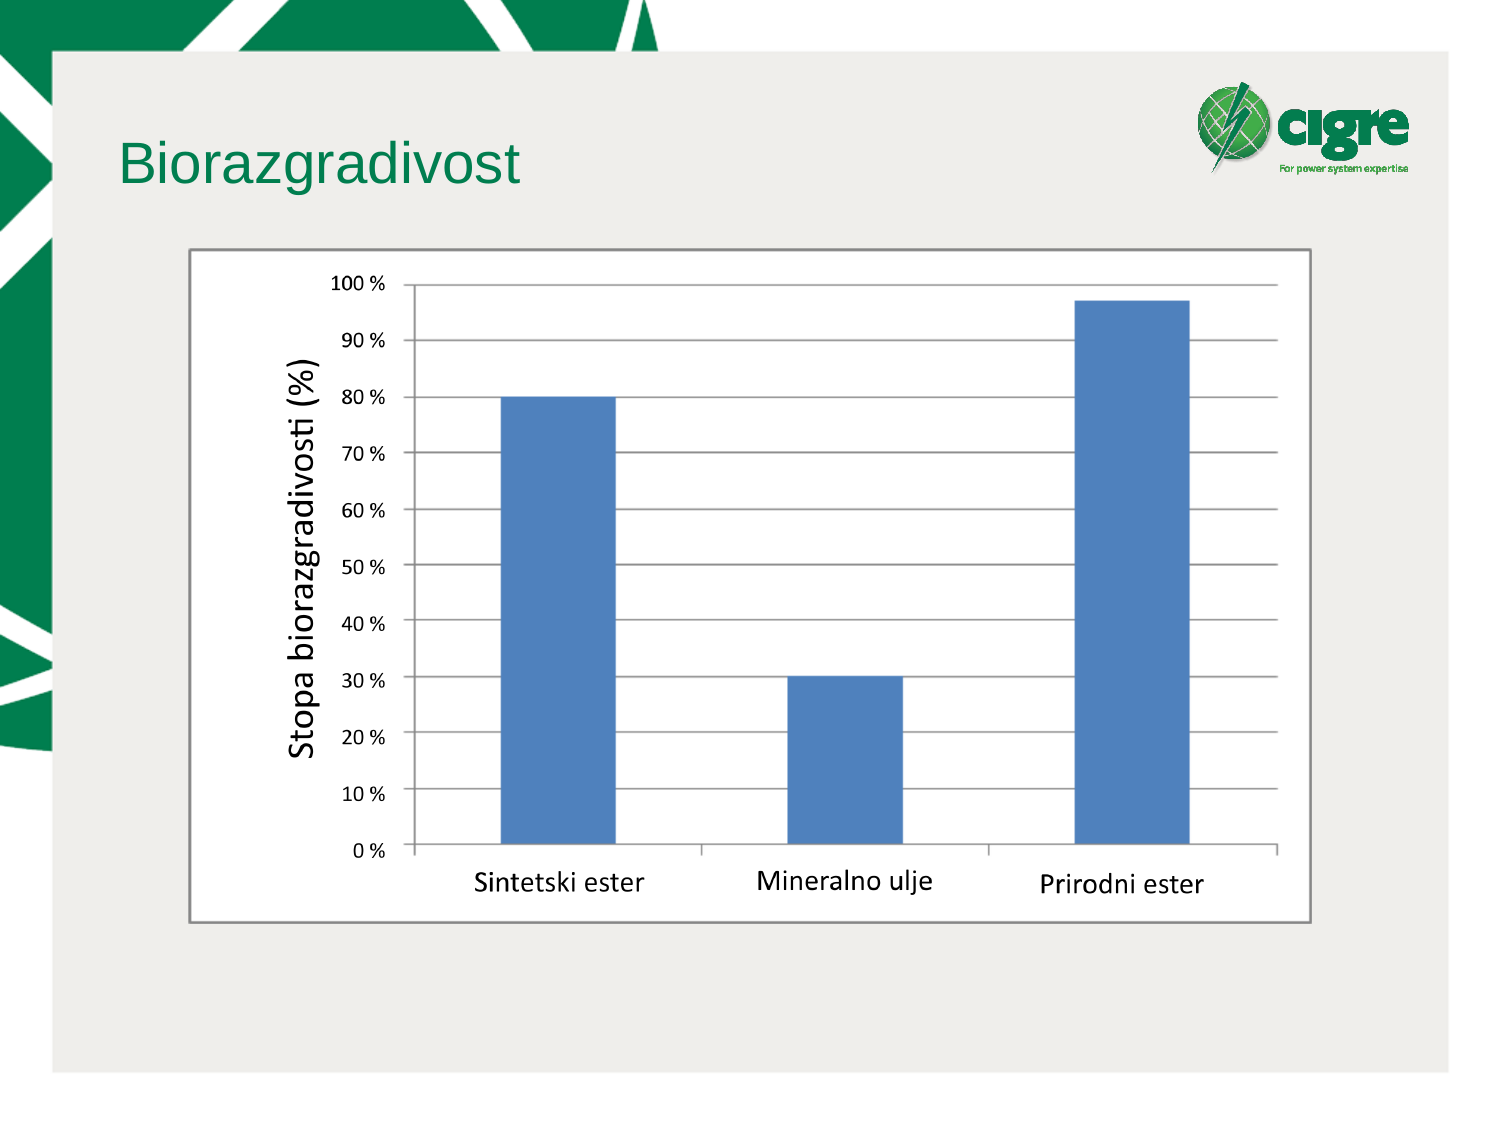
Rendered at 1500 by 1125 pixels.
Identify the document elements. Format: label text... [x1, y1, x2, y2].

picture [0, 0, 1500, 1125]
title Biorazgradivost [103, 103, 1397, 226]
